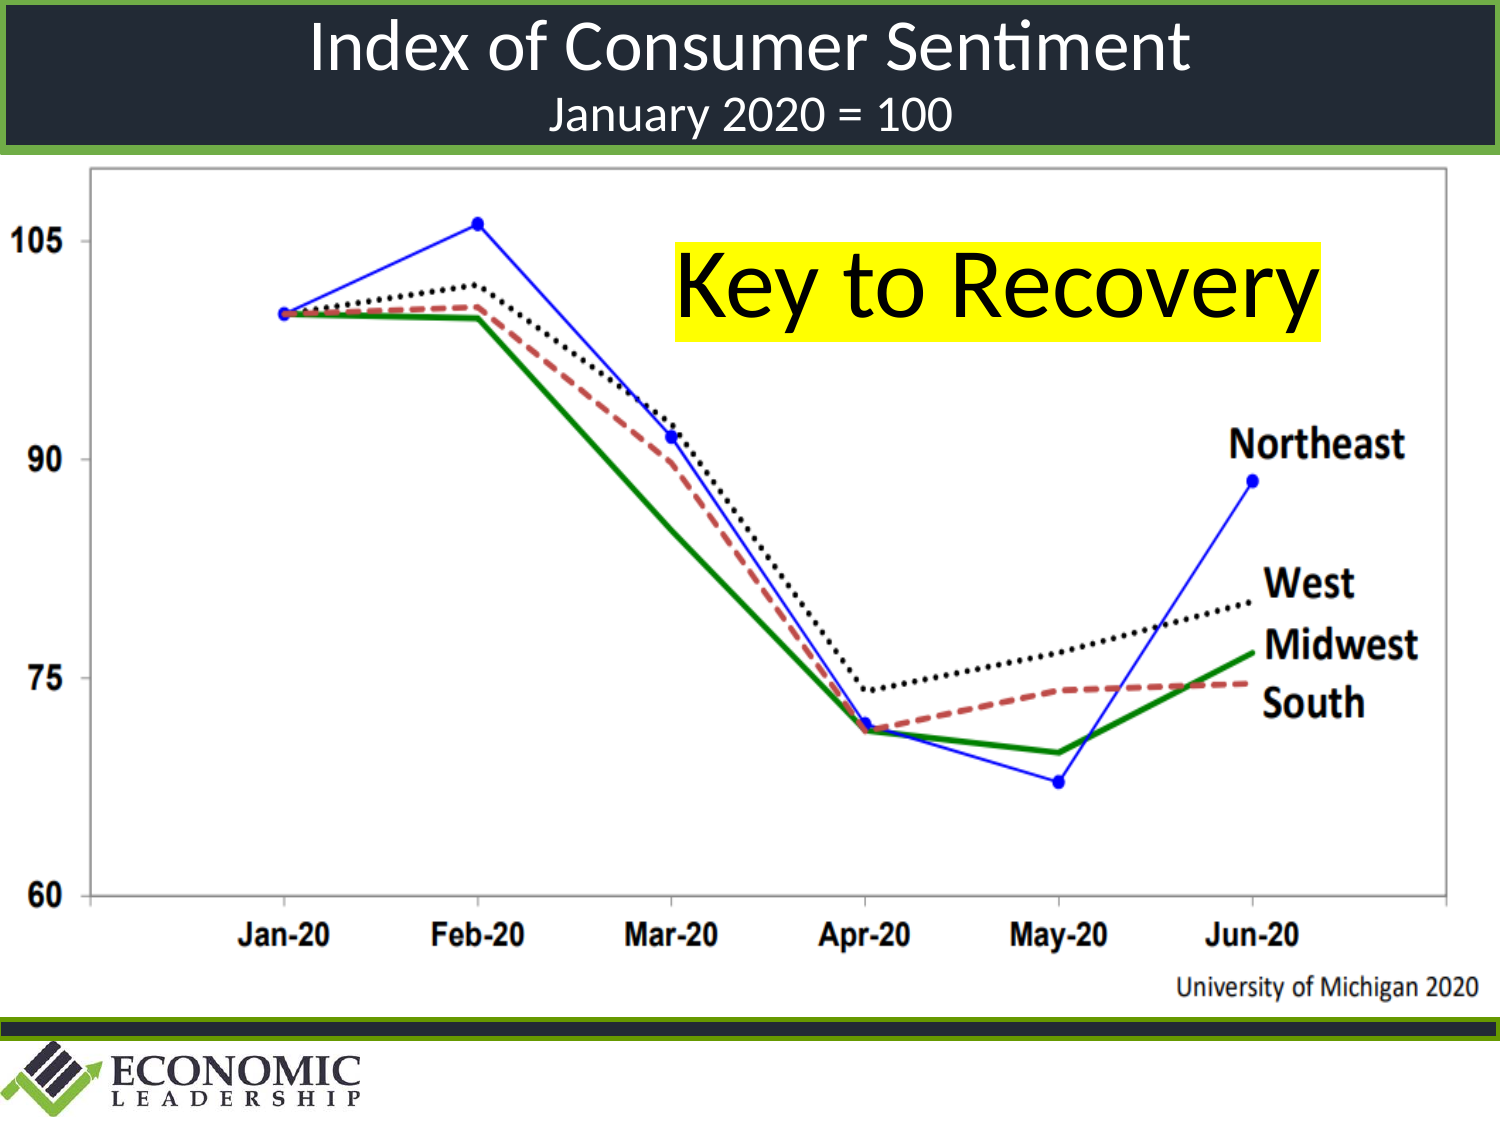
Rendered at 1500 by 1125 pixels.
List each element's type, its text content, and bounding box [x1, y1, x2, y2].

picture [0, 26, 1500, 1011]
picture [0, 1041, 360, 1117]
text_box [0, 1019, 1499, 1039]
text_box Index of Consumer Sentiment January 2020 = 100 [1, 0, 1500, 26]
